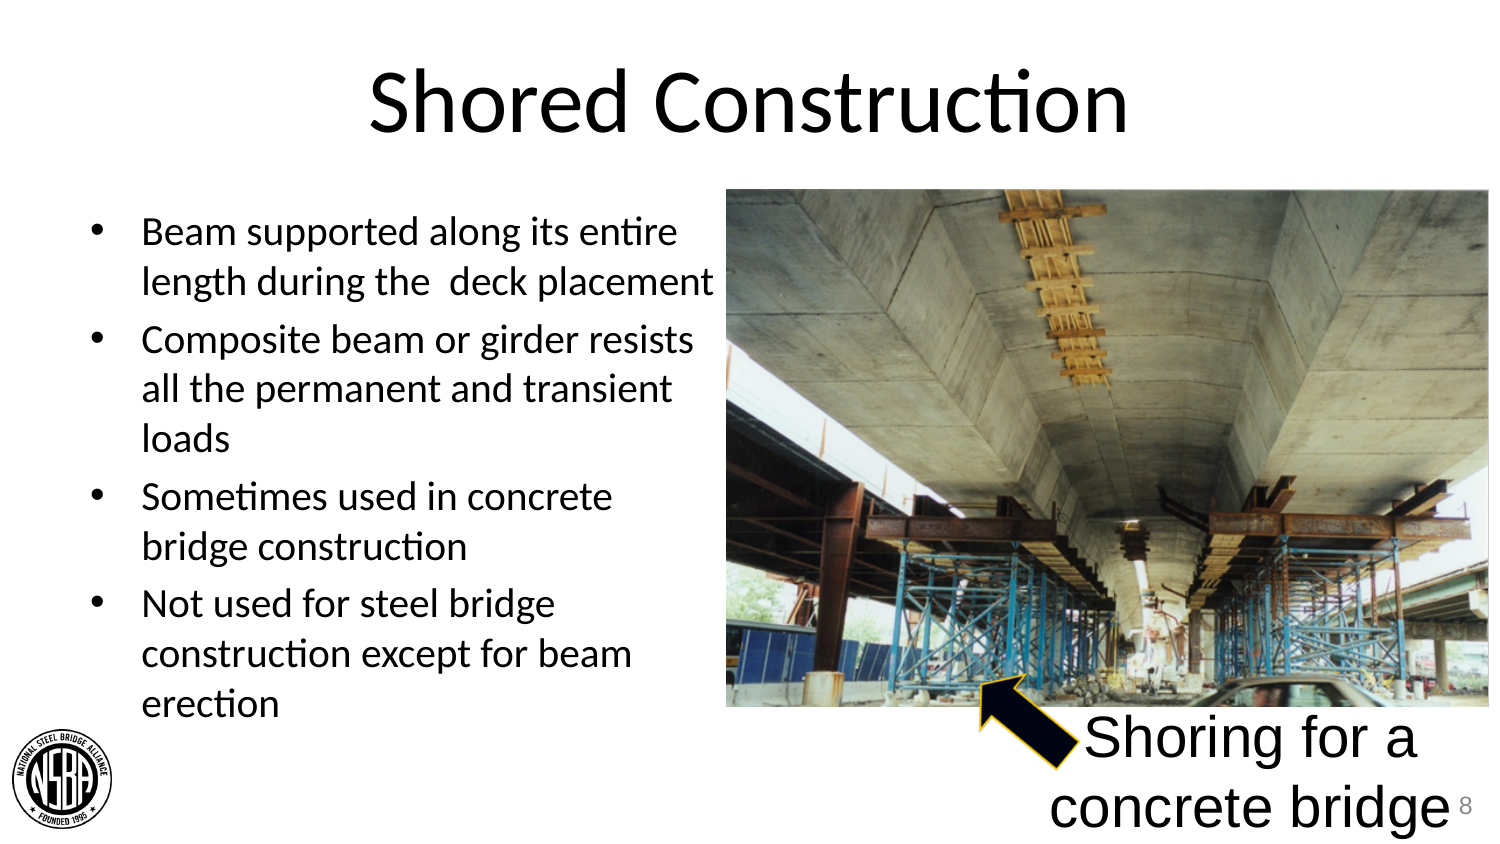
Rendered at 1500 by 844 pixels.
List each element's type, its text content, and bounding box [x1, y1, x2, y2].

text_box Shoring for a concrete bridge [1002, 714, 1500, 844]
list Beam supported along its entire length during the deck placement Composite beam or girder resists all the permanent and transient loads Sometimes used in concrete bridge construction Not used for steel bridge construction except for beam erection [75, 196, 738, 754]
picture [12, 729, 112, 829]
picture [726, 189, 1500, 759]
title Shored Construction [75, 33, 1425, 175]
